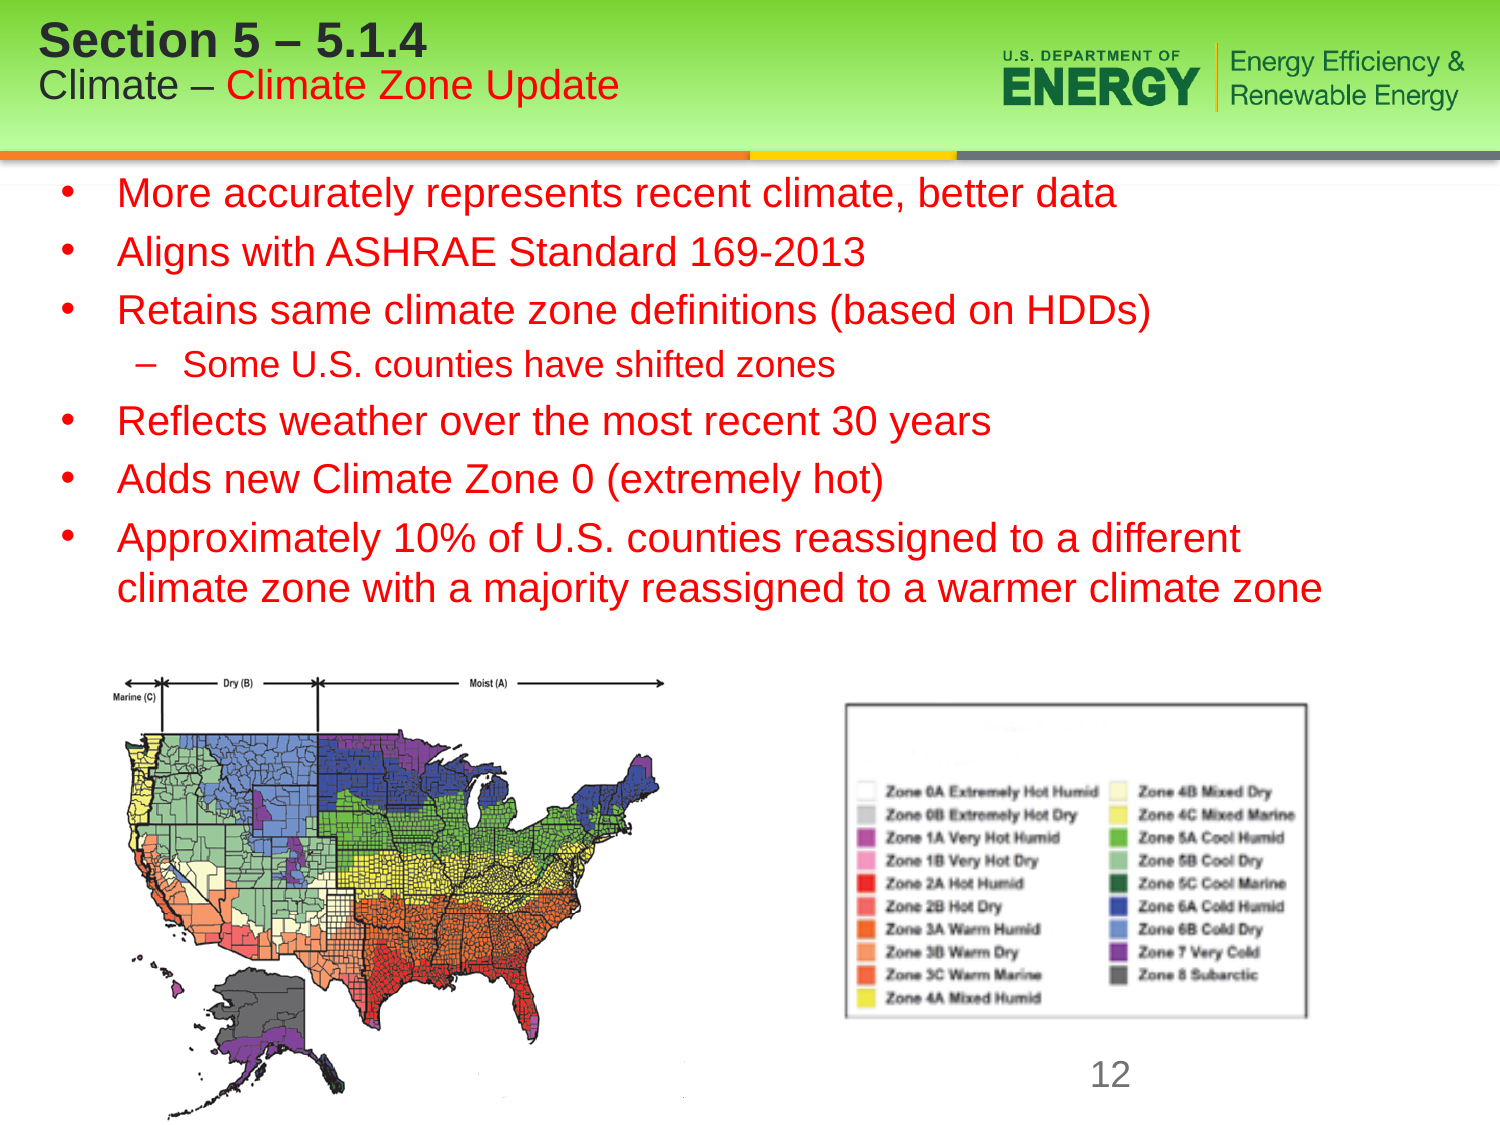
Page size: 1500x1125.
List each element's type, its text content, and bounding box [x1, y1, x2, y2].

picture [841, 702, 1316, 1023]
picture [107, 669, 688, 1125]
text_box Section 5 – 5.1.4 Climate – Climate Zone Update [23, 0, 961, 127]
slide_number 12 [1074, 1042, 1425, 1103]
list More accurately represents recent climate, better data Aligns with ASHRAE Standard 169-2013 Retains same climate zone definitions (based on HDDs) Some U.S. counties have shifted zones Reflects weather over the most recent 30 years Adds new Climate Zone 0 (extremely hot) Approximately 10% of U.S. counties reassigned to a different climate zone with a majority reassigned to a warmer climate zone [60, 166, 1347, 625]
